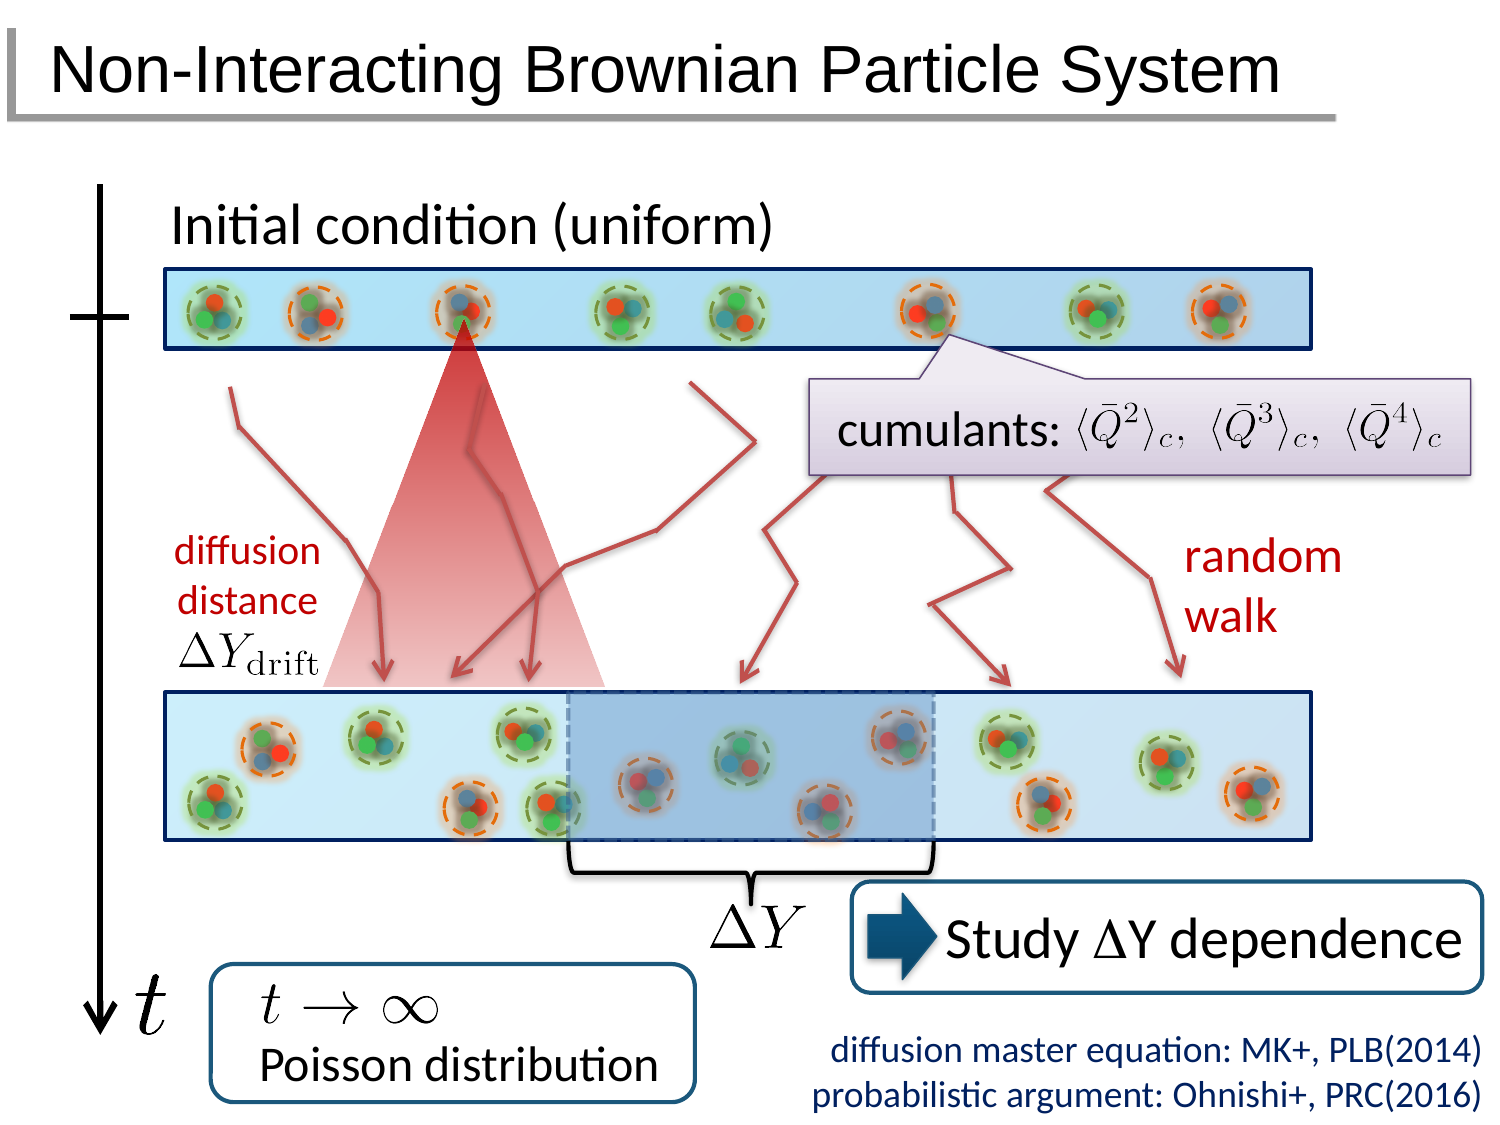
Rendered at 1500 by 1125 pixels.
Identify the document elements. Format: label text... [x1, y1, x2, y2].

picture [260, 983, 438, 1024]
picture [710, 903, 806, 948]
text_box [157, 317, 605, 688]
text_box [289, 287, 343, 316]
text_box [165, 694, 568, 840]
text_box [849, 879, 1485, 995]
text_box [497, 708, 551, 762]
text_box diffusion master equation: MK+, PLB(2014) probabilistic argument: Ohnishi+, PRC(2016) [796, 1017, 1498, 1122]
text_box [208, 961, 697, 1105]
text_box [934, 694, 1311, 840]
text_box [1192, 285, 1246, 339]
text_box [1140, 736, 1194, 790]
text_box [436, 285, 490, 316]
text_box Study DY dependence [931, 893, 1479, 978]
text_box [1017, 777, 1071, 832]
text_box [808, 378, 1471, 476]
text_box [710, 287, 764, 341]
text_box [444, 781, 498, 836]
text_box [568, 694, 934, 840]
text_box Poisson distribution [244, 1023, 675, 1099]
text_box [568, 841, 934, 902]
text_box [1070, 285, 1124, 339]
text_box [980, 715, 1034, 769]
text_box [188, 776, 242, 830]
picture [135, 973, 166, 1036]
title Non-Interacting Brownian Particle System [15, 17, 1347, 115]
text_box [241, 722, 296, 777]
text_box [867, 892, 931, 981]
text_box [165, 269, 1311, 349]
text_box [349, 711, 403, 765]
text_box Initial condition (uniform) [155, 179, 791, 264]
text_box [901, 284, 955, 338]
text_box [188, 286, 242, 316]
text_box [526, 781, 568, 836]
text_box [595, 286, 649, 340]
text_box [229, 381, 1361, 688]
text_box [1225, 767, 1279, 821]
